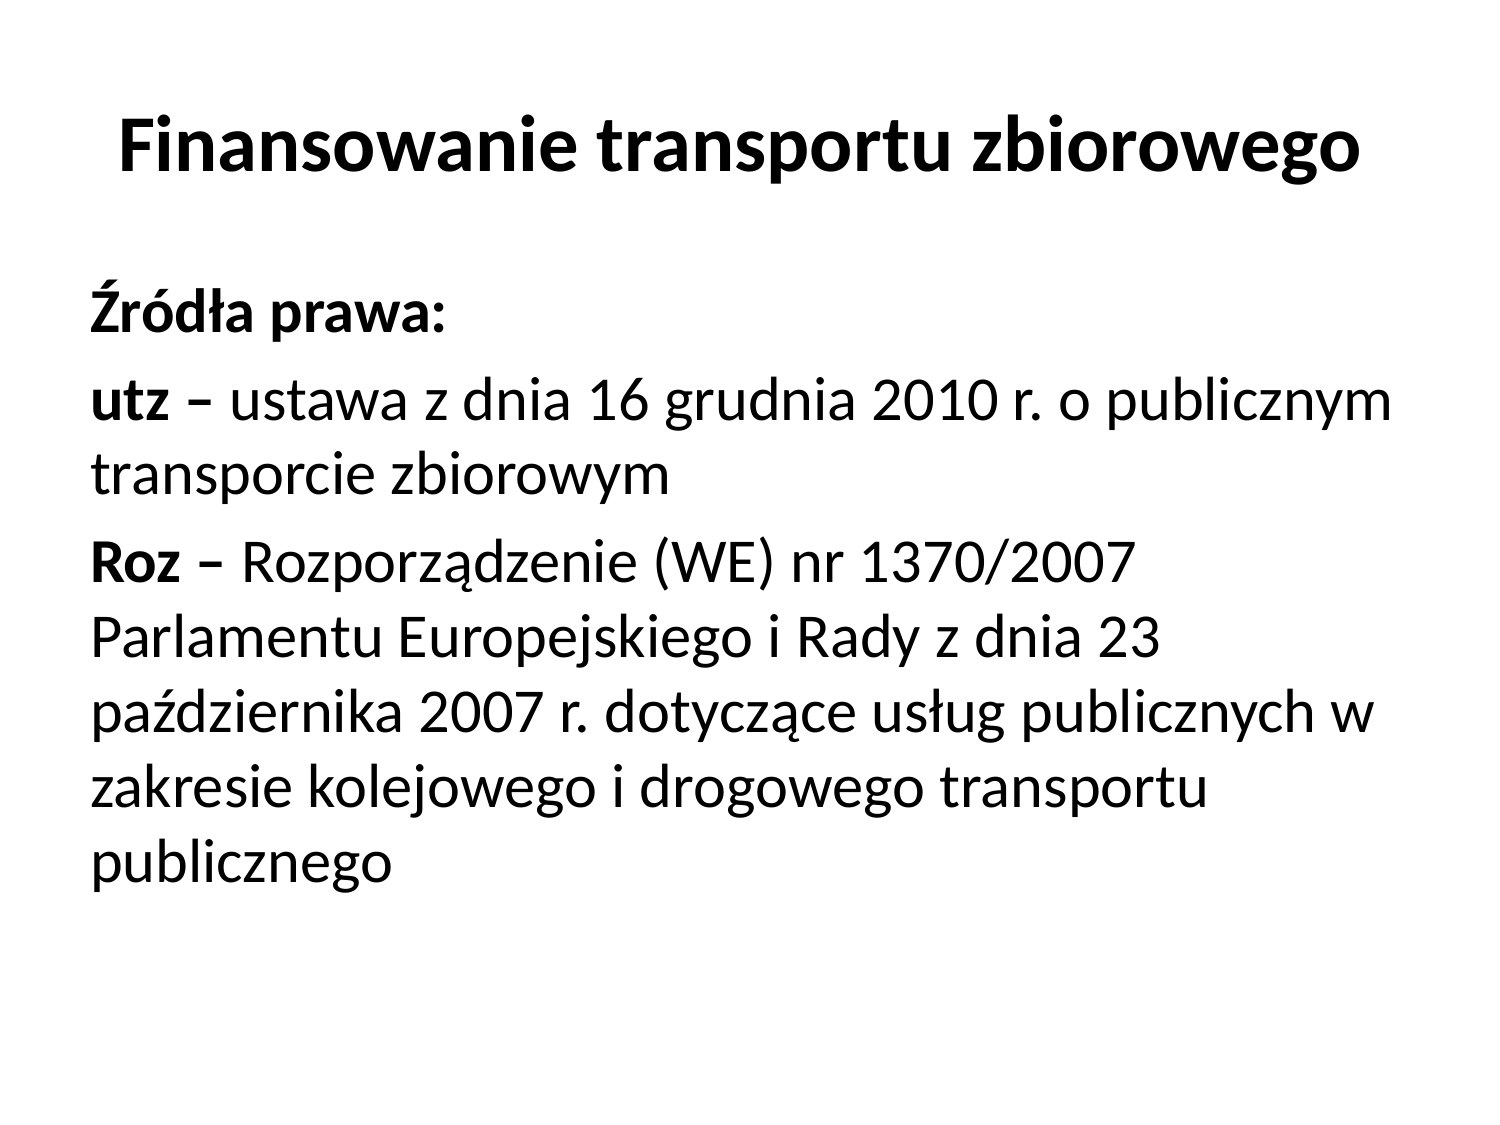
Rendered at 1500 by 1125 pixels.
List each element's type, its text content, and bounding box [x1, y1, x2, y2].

title Finansowanie transportu zbiorowego [75, 45, 1425, 233]
list Źródła prawa: utz – ustawa z dnia 16 grudnia 2010 r. o publicznym transporcie zbiorowym Roz – Rozporządzenie (WE) nr 1370/2007 Parlamentu Europejskiego i Rady z dnia 23 października 2007 r. dotyczące usług publicznych w zakresie kolejowego i drogowego transportu publicznego [75, 262, 1425, 1005]
